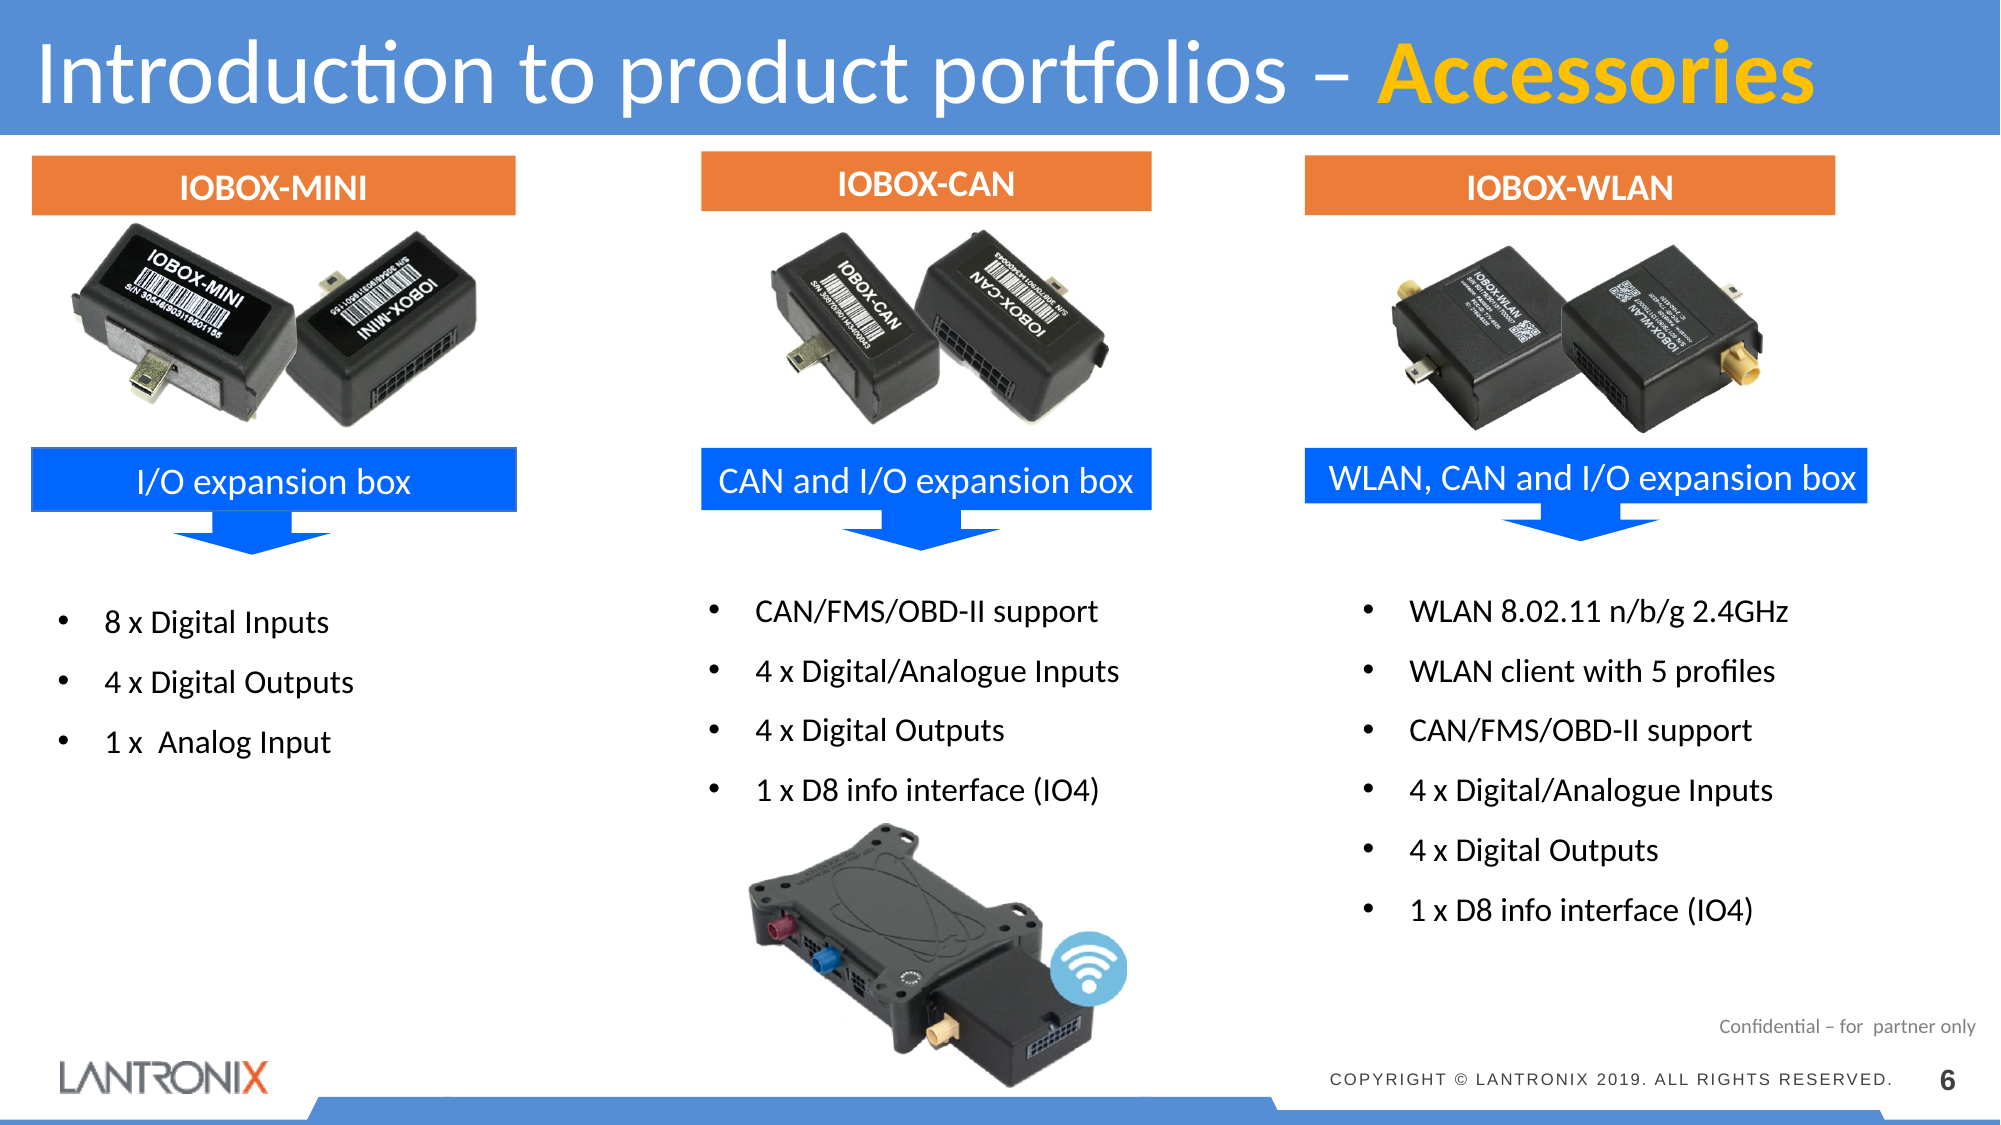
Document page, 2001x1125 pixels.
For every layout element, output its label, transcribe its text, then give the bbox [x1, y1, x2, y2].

text_box WLAN, CAN and I/O expansion box [1304, 447, 1868, 504]
text_box CAN and I/O expansion box [700, 447, 1153, 511]
text_box IOBOX-WLAN [1304, 155, 1836, 216]
text_box [1501, 496, 1661, 543]
text_box [172, 510, 332, 556]
text_box 8 x Digital Inputs 4 x Digital Outputs 1 x Analog Input [42, 572, 466, 828]
text_box Introduction to product portfolios – Accessories [0, 0, 2000, 136]
text_box Confidential – for partner only [1704, 1006, 2000, 1048]
text_box WLAN 8.02.11 n/b/g 2.4GHz WLAN client with 5 profiles CAN/FMS/OBD-II support 4 x Digital/Analogue Inputs 4 x Digital Outputs 1 x D8 info interface (IO4) [1347, 561, 1844, 936]
picture [1377, 238, 1778, 438]
text_box I/O expansion box [31, 447, 517, 512]
text_box IOBOX-MINI [31, 155, 516, 216]
text_box CAN/FMS/OBD-II support 4 x Digital/Analogue Inputs 4 x Digital Outputs 1 x D8 info interface (IO4) [693, 561, 1153, 816]
picture [752, 217, 1119, 436]
picture [748, 823, 1127, 1092]
picture [60, 1061, 268, 1094]
text_box IOBOX-CAN [701, 151, 1152, 212]
text_box [841, 506, 1001, 552]
picture [53, 211, 495, 436]
